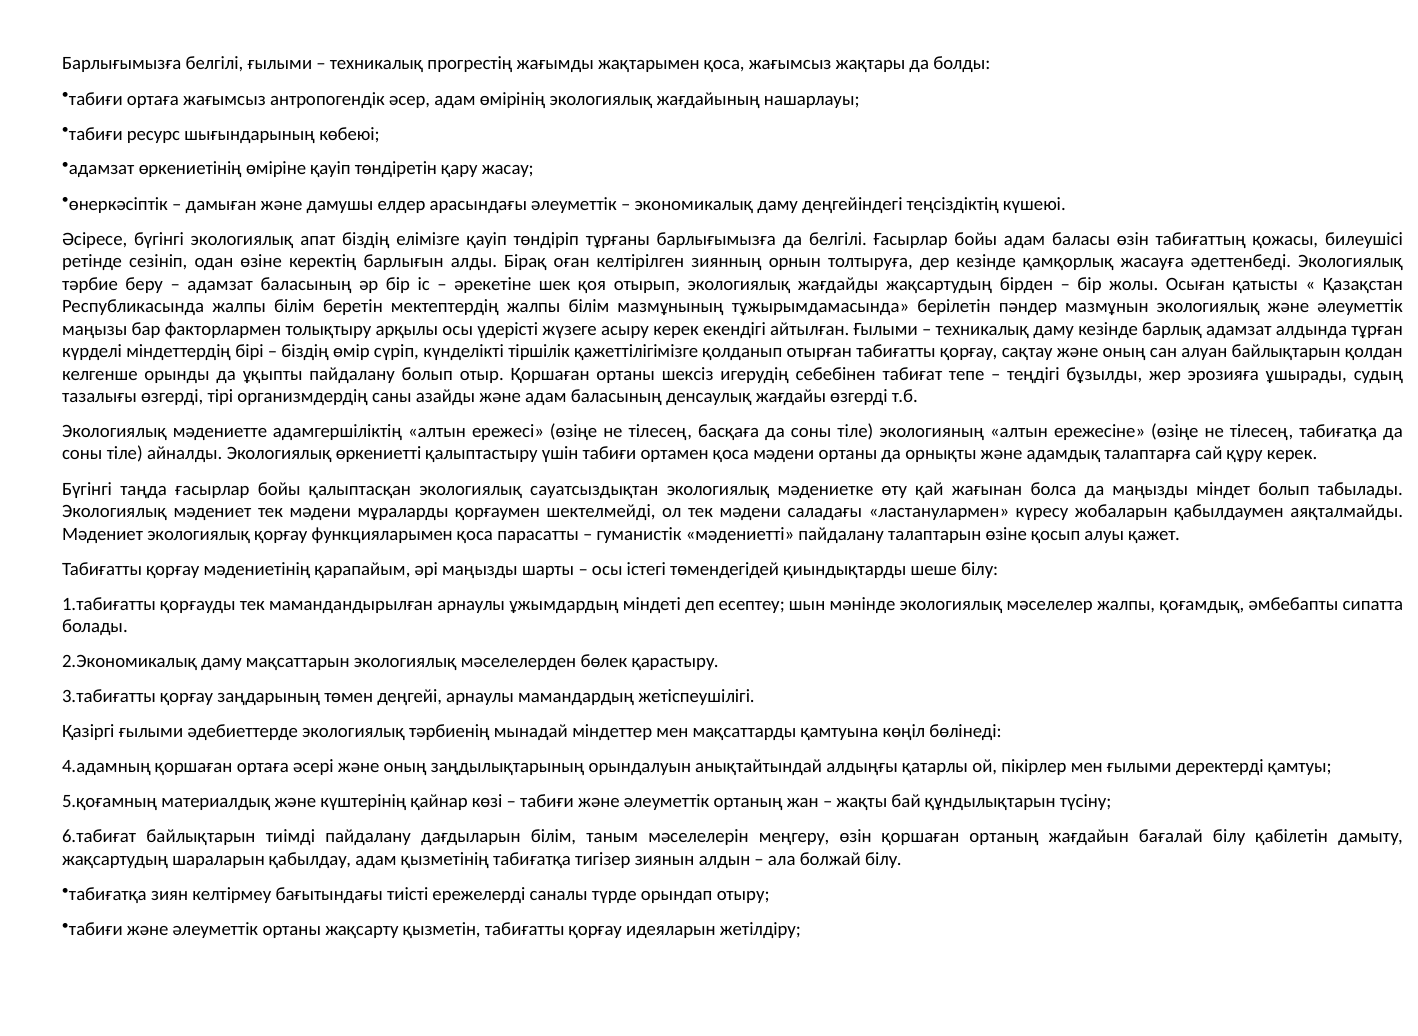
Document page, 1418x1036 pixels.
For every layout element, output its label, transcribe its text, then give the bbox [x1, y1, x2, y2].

text_box Барлығымызға белгілі, ғылыми – техникалық прогрестің жағымды жақтарымен қоса, жағымсыз жақтары да болды: табиғи ортаға жағымсыз антропогендік әсер, адам өмірінің экологиялық жағдайының нашарлауы; табиғи ресурс шығындарының көбеюі; адамзат өркениетінің өміріне қауіп төндіретін қару жасау; өнеркәсіптік – дамыған және дамушы елдер арасындағы әлеуметтік – экономикалық даму деңгейіндегі теңсіздіктің күшеюі. Әсіресе, бүгінгі экологиялық апат біздің елімізге қауіп төндіріп тұрғаны барлығымызға да белгілі. Ғасырлар бойы адам баласы өзін табиғаттың қожасы, билеушісі ретінде сезініп, одан өзіне керектің барлығын алды. Бірақ оған келтірілген зиянның орнын толтыруға, дер кезінде қамқорлық жасауға әдеттенбеді. Экологиялық тәрбие беру – адамзат баласының әр бір іс – әрекетіне шек қоя отырып, экологиялық жағдайды жақсартудың бірден – бір жолы. Осыған қатысты « Қазақстан Республикасында жалпы білім беретін мектептердің жалпы білім мазмұнының тұжырымдамасында» берілетін пәндер мазмұнын экологиялық және әлеуметтік маңызы бар факторлармен толықтыру арқылы осы үдерісті жүзеге асыру керек екендігі айтылған. Ғылыми – техникалық даму кезінде барлық адамзат алдында тұрған күрделі міндеттердің бірі – біздің өмір сүріп, күнделікті тіршілік қажеттілігімізге қолданып отырған табиғатты қорғау, сақтау және оның сан алуан байлықтарын қолдан келгенше орынды да ұқыпты пайдалану болып отыр. Қоршаған ортаны шексіз игерудің себебінен табиғат тепе – теңдігі бұзылды, жер эрозияға ұшырады, судың тазалығы өзгерді, тірі организмдердің саны азайды және адам баласының денсаулық жағдайы өзгерді т.б. Экологиялық мәдениетте адамгершіліктің «алтын ережесі» (өзіңе не тілесең, басқаға да соны тіле) экологияның «алтын ережесіне» (өзіңе не тілесең, табиғатқа да соны тіле) айналды. Экологиялық өркениетті қалыптастыру үшін табиғи ортамен қоса мәдени ортаны да орнықты және адамдық талаптарға сай құру керек. Бүгінгі таңда ғасырлар бойы қалыптасқан экологиялық сауатсыздықтан экологиялық мәдениетке өту қай жағынан болса да маңызды міндет болып табылады. Экологиялық мәдениет тек мәдени мұраларды қорғаумен шектелмейді, ол тек мәдени саладағы «ластанулармен» күресу жобаларын қабылдаумен аяқталмайды. Мәдениет экологиялық қорғау функцияларымен қоса парасатты – гуманистік «мәдениетті» пайдалану талаптарын өзіне қосып алуы қажет. Табиғатты қорғау мәдениетінің қарапайым, әрі маңызды шарты – осы істегі төмендегідей қиындықтарды шеше білу: 1.табиғатты қорғауды тек мамандандырылған арнаулы ұжымдардың міндеті деп есептеу; шын мәнінде экологиялық мәселелер жалпы, қоғамдық, әмбебапты сипатта болады. 2.Экономикалық даму мақсаттарын экологиялық мәселелерден бөлек қарастыру. 3.табиғатты қорғау заңдарының төмен деңгейі, арнаулы мамандардың жетіспеушілігі. Қазіргі ғылыми әдебиеттерде экологиялық тәрбиенің мынадай міндеттер мен мақсаттарды қамтуына көңіл бөлінеді: 4.адамның қоршаған ортаға әсері және оның заңдылықтарының орындалуын анықтайтындай алдыңғы қатарлы ой, пікірлер мен ғылыми деректерді қамтуы; 5.қоғамның материалдық және күштерінің қайнар көзі – табиғи және әлеуметтік ортаның жан – жақты бай құндылықтарын түсіну; 6.табиғат байлықтарын тиімді пайдалану дағдыларын білім, таным мәселелерін меңгеру, өзін қоршаған ортаның жағдайын бағалай білу қабілетін дамыту, жақсартудың шараларын қабылдау, адам қызметінің табиғатқа тигізер зиянын алдын – ала болжай білу. табиғатқа зиян келтірмеу бағытындағы тиісті ережелерді саналы түрде орындап отыру; табиғи және әлеуметтік ортаны жақсарту қызметін, табиғатты қорғау идеяларын жетілдіру; [47, 43, 1418, 947]
